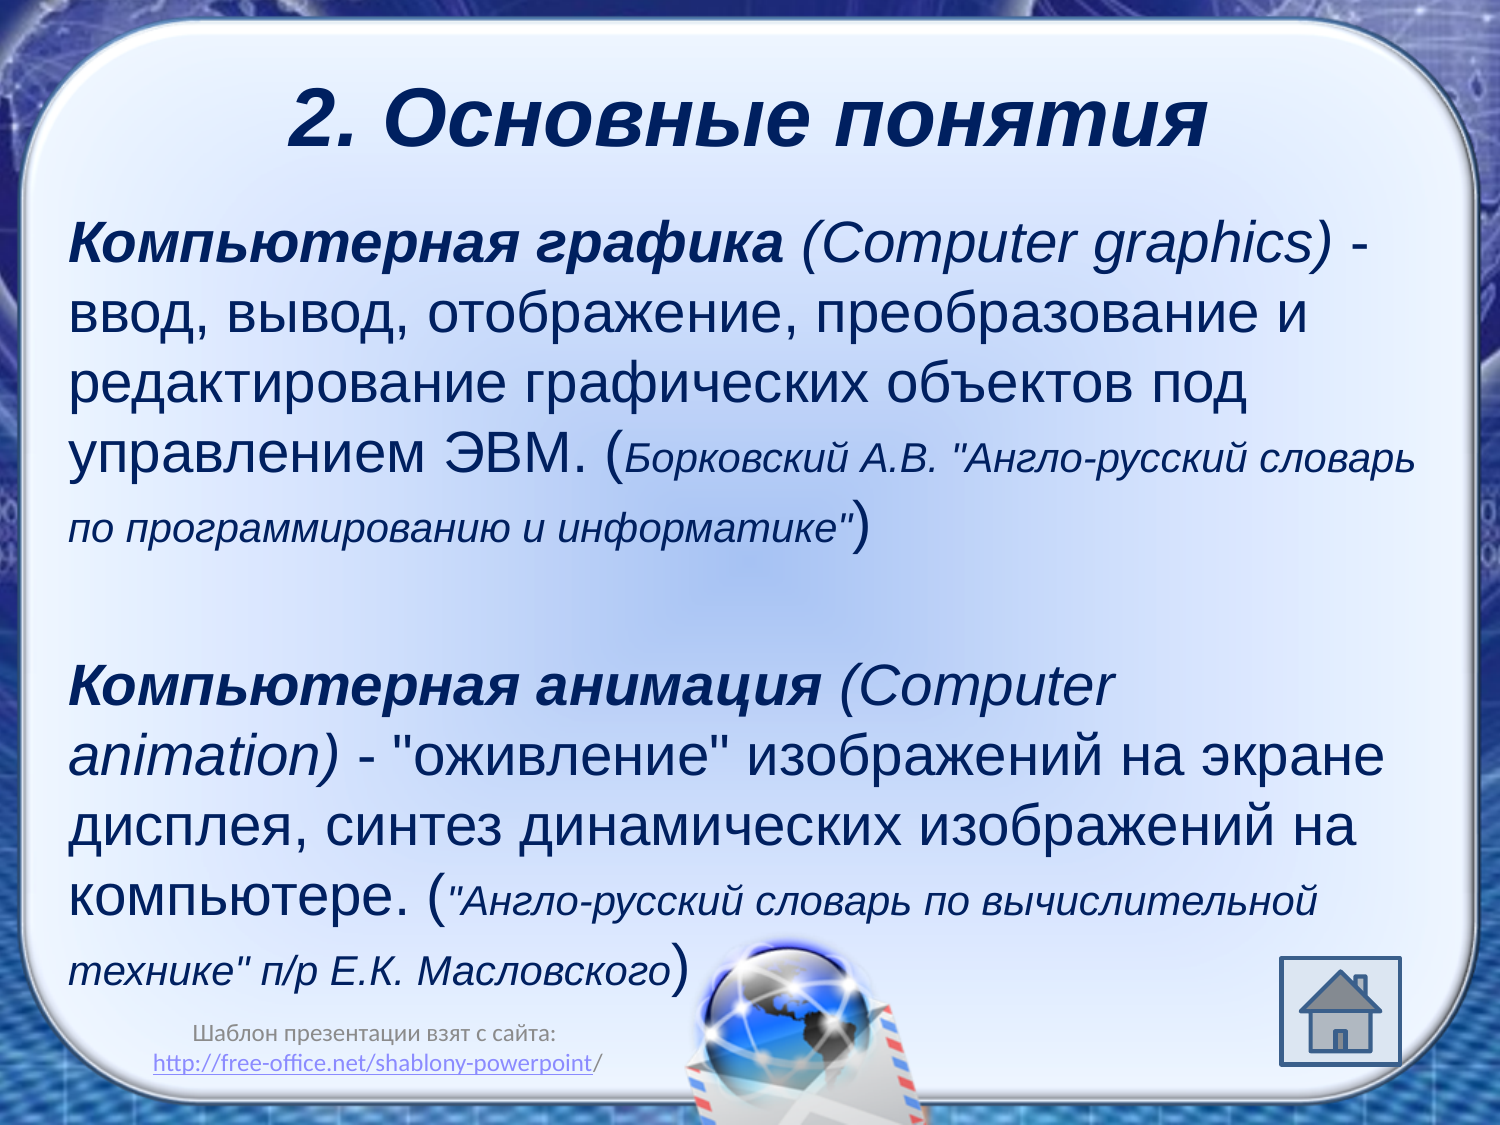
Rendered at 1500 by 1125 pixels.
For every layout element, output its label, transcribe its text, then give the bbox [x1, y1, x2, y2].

footer Шаблон презентации взят с сайта: http://free-office.net/shablony-powerpoint/ [123, 1011, 632, 1083]
text_box [1279, 956, 1402, 1067]
title 2. Основные понятия [118, 19, 1382, 196]
picture [0, 0, 1500, 1125]
list Компьютерная графика (Computer graphics) - ввод, вывод, отображение, преобразование и редактирование графических объектов под управлением ЭВМ. (Борковский А.В. "Англо-русский словарь по программированию и информатике") Компьютерная анимация (Computer animation) - "оживление" изображений на экране дисплея, синтез динамических изображений на компьютере. ("Англо-русский словарь по вычислительной технике" п/р Е.К. Масловского) [52, 196, 1448, 1012]
